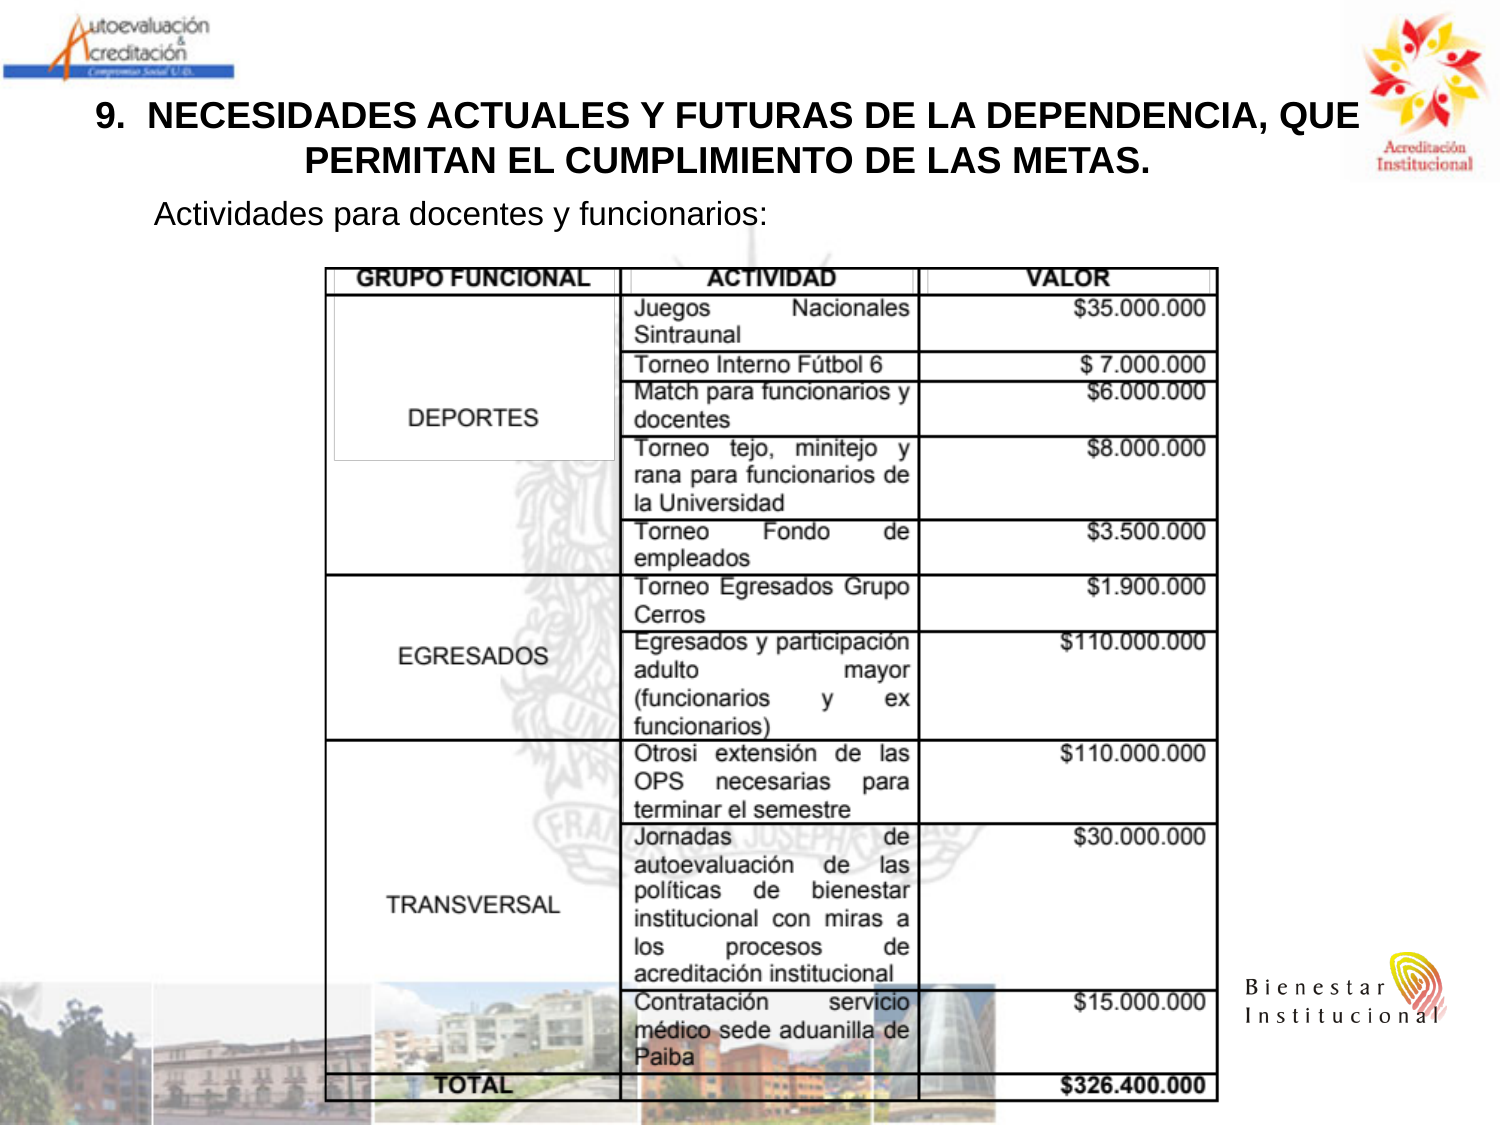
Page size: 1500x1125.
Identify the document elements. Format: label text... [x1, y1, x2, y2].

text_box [324, 266, 1222, 1125]
title 9. NECESIDADES ACTUALES Y FUTURAS DE LA DEPENDENCIA, QUE PERMITAN EL CUMPLIMIENTO DE LAS METAS. [53, 42, 1403, 231]
picture [0, 0, 1500, 1125]
text_box Actividades para docentes y funcionarios: [138, 184, 784, 240]
